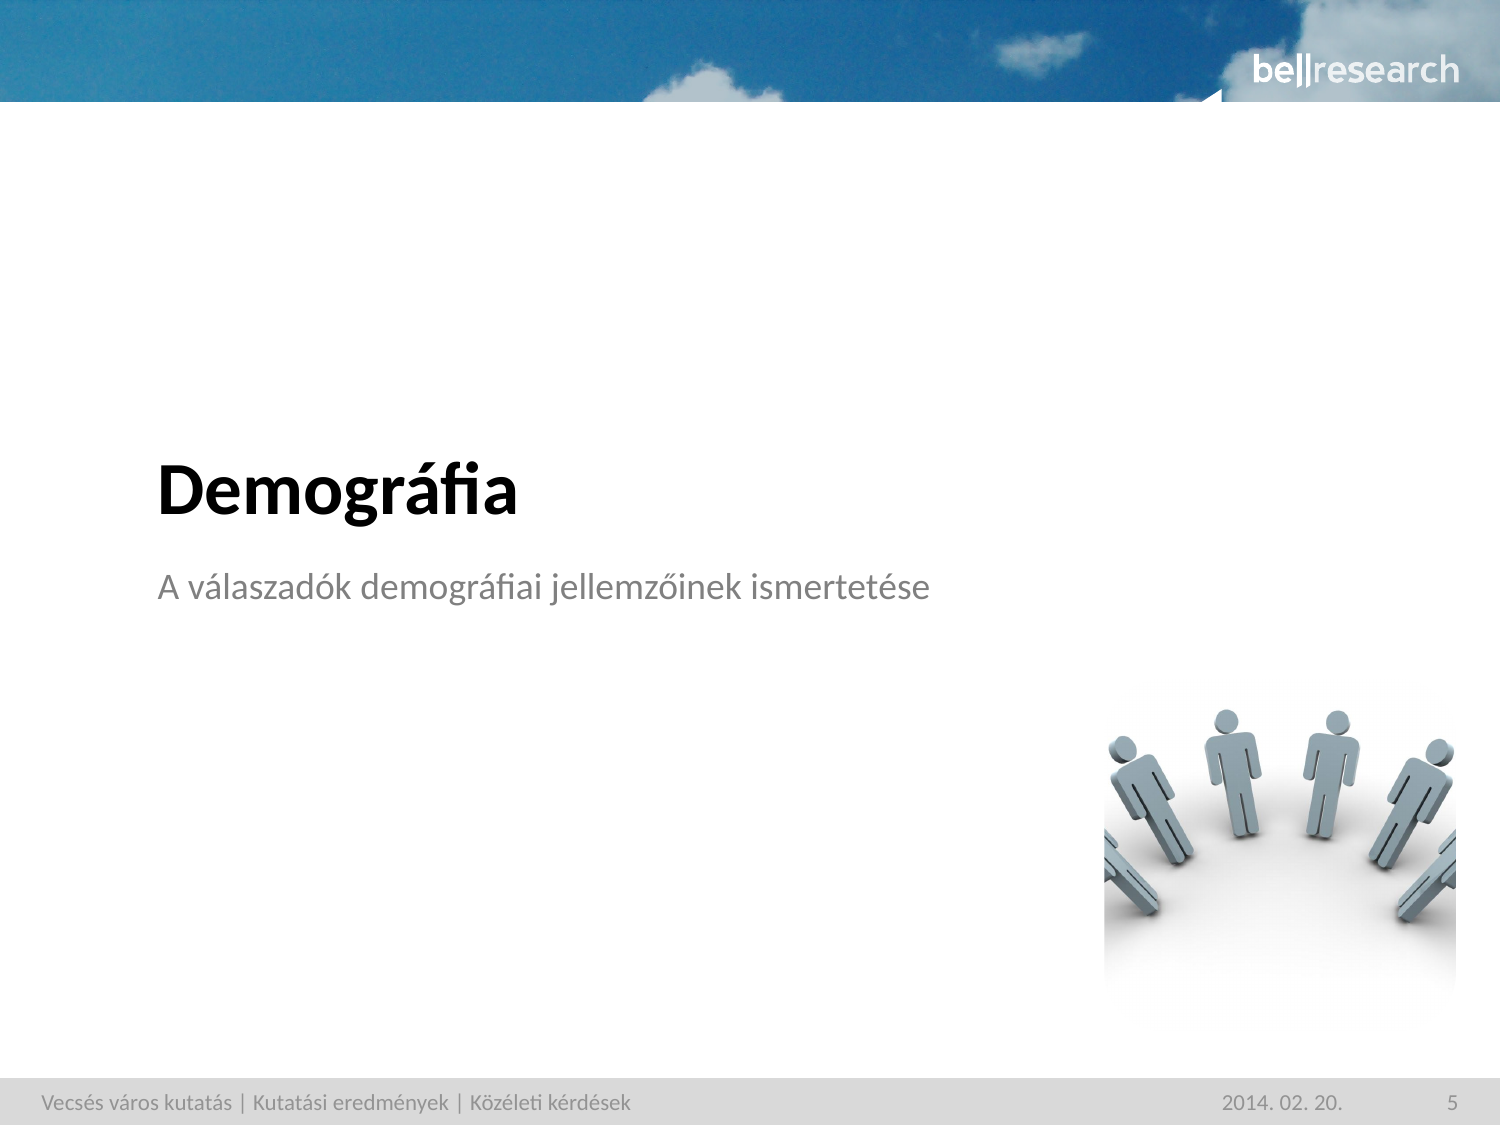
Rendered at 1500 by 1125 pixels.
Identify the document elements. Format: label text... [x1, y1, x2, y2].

slide_number 5 [1386, 1077, 1459, 1125]
list Demográfia [157, 292, 1336, 530]
list A válaszadók demográfiai jellemzőinek ismertetése [157, 561, 1336, 645]
picture [0, 0, 1500, 102]
picture [1104, 678, 1457, 1031]
slide_number 2014. 02. 20. [1221, 1077, 1369, 1125]
footer Vecsés város kutatás | Kutatási eredmények | Közéleti kérdések [40, 1077, 1167, 1125]
